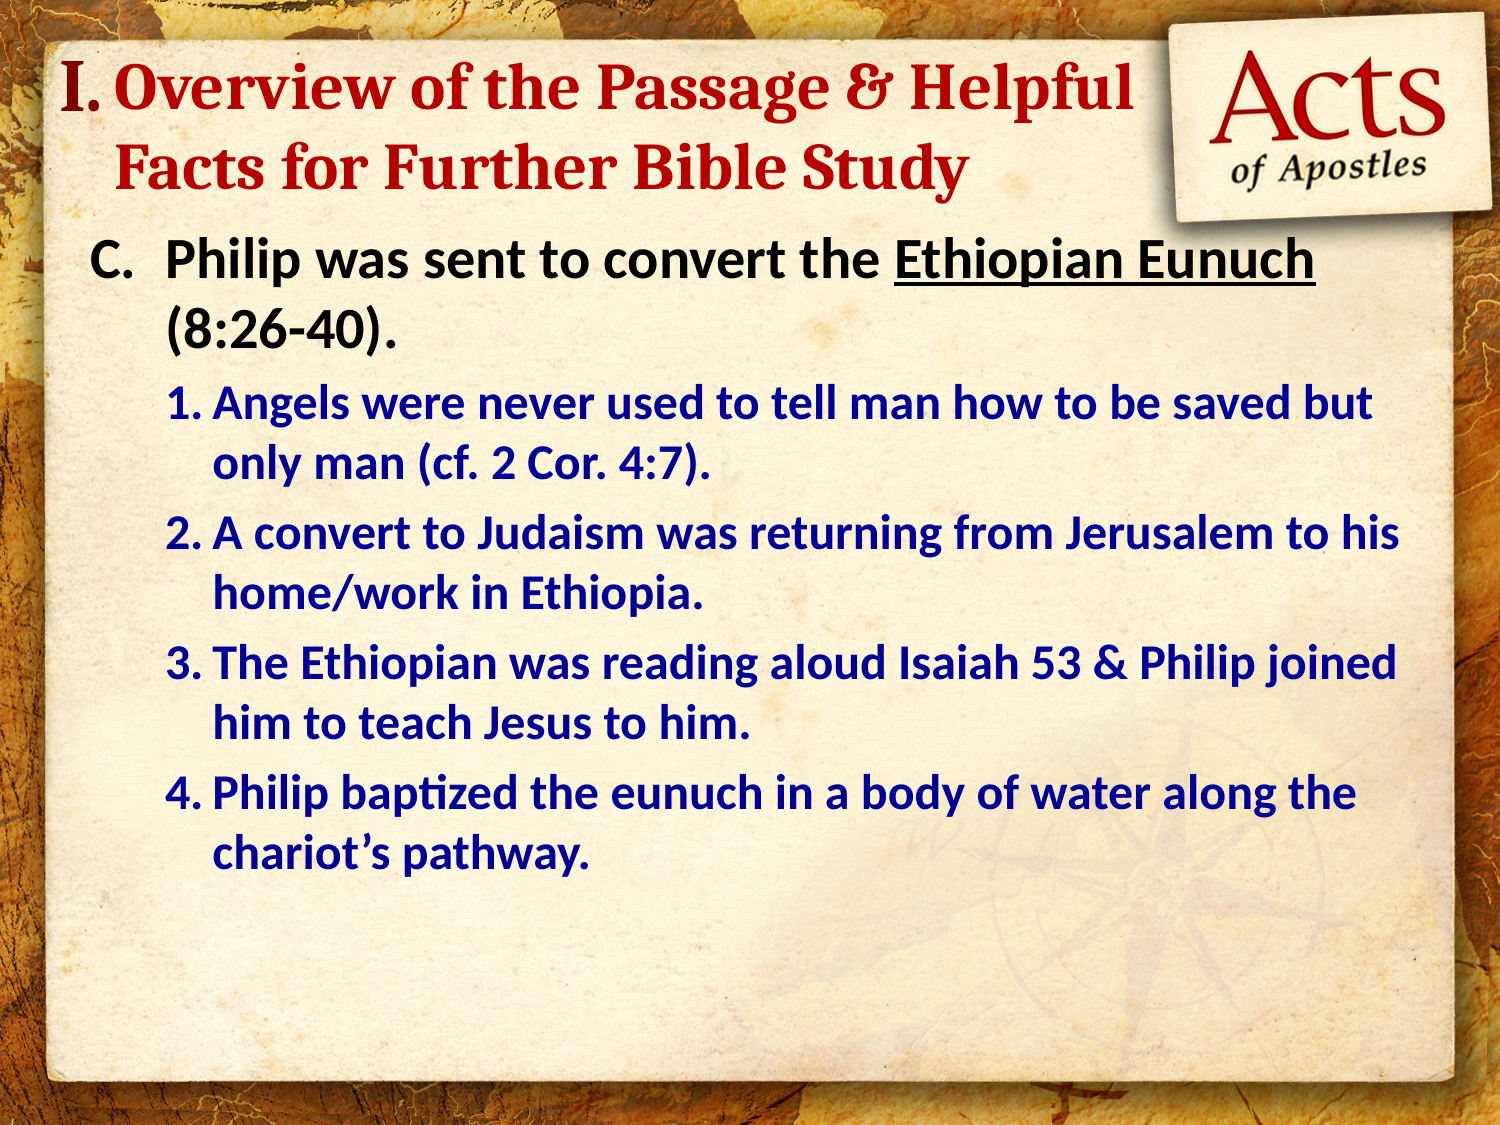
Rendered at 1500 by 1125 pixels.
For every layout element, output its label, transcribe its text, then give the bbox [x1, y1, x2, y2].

title Overview of the Passage & Helpful Facts for Further Bible Study [99, 45, 1238, 200]
picture [0, 0, 1500, 1125]
text_box I. [37, 37, 125, 125]
list Philip was sent to convert the Ethiopian Eunuch (8:26-40). Angels were never used to tell man how to be saved but only man (cf. 2 Cor. 4:7). A convert to Judaism was returning from Jerusalem to his home/work in Ethiopia. The Ethiopian was reading aloud Isaiah 53 & Philip joined him to teach Jesus to him. Philip baptized the eunuch in a body of water along the chariot’s pathway. [75, 212, 1463, 1088]
